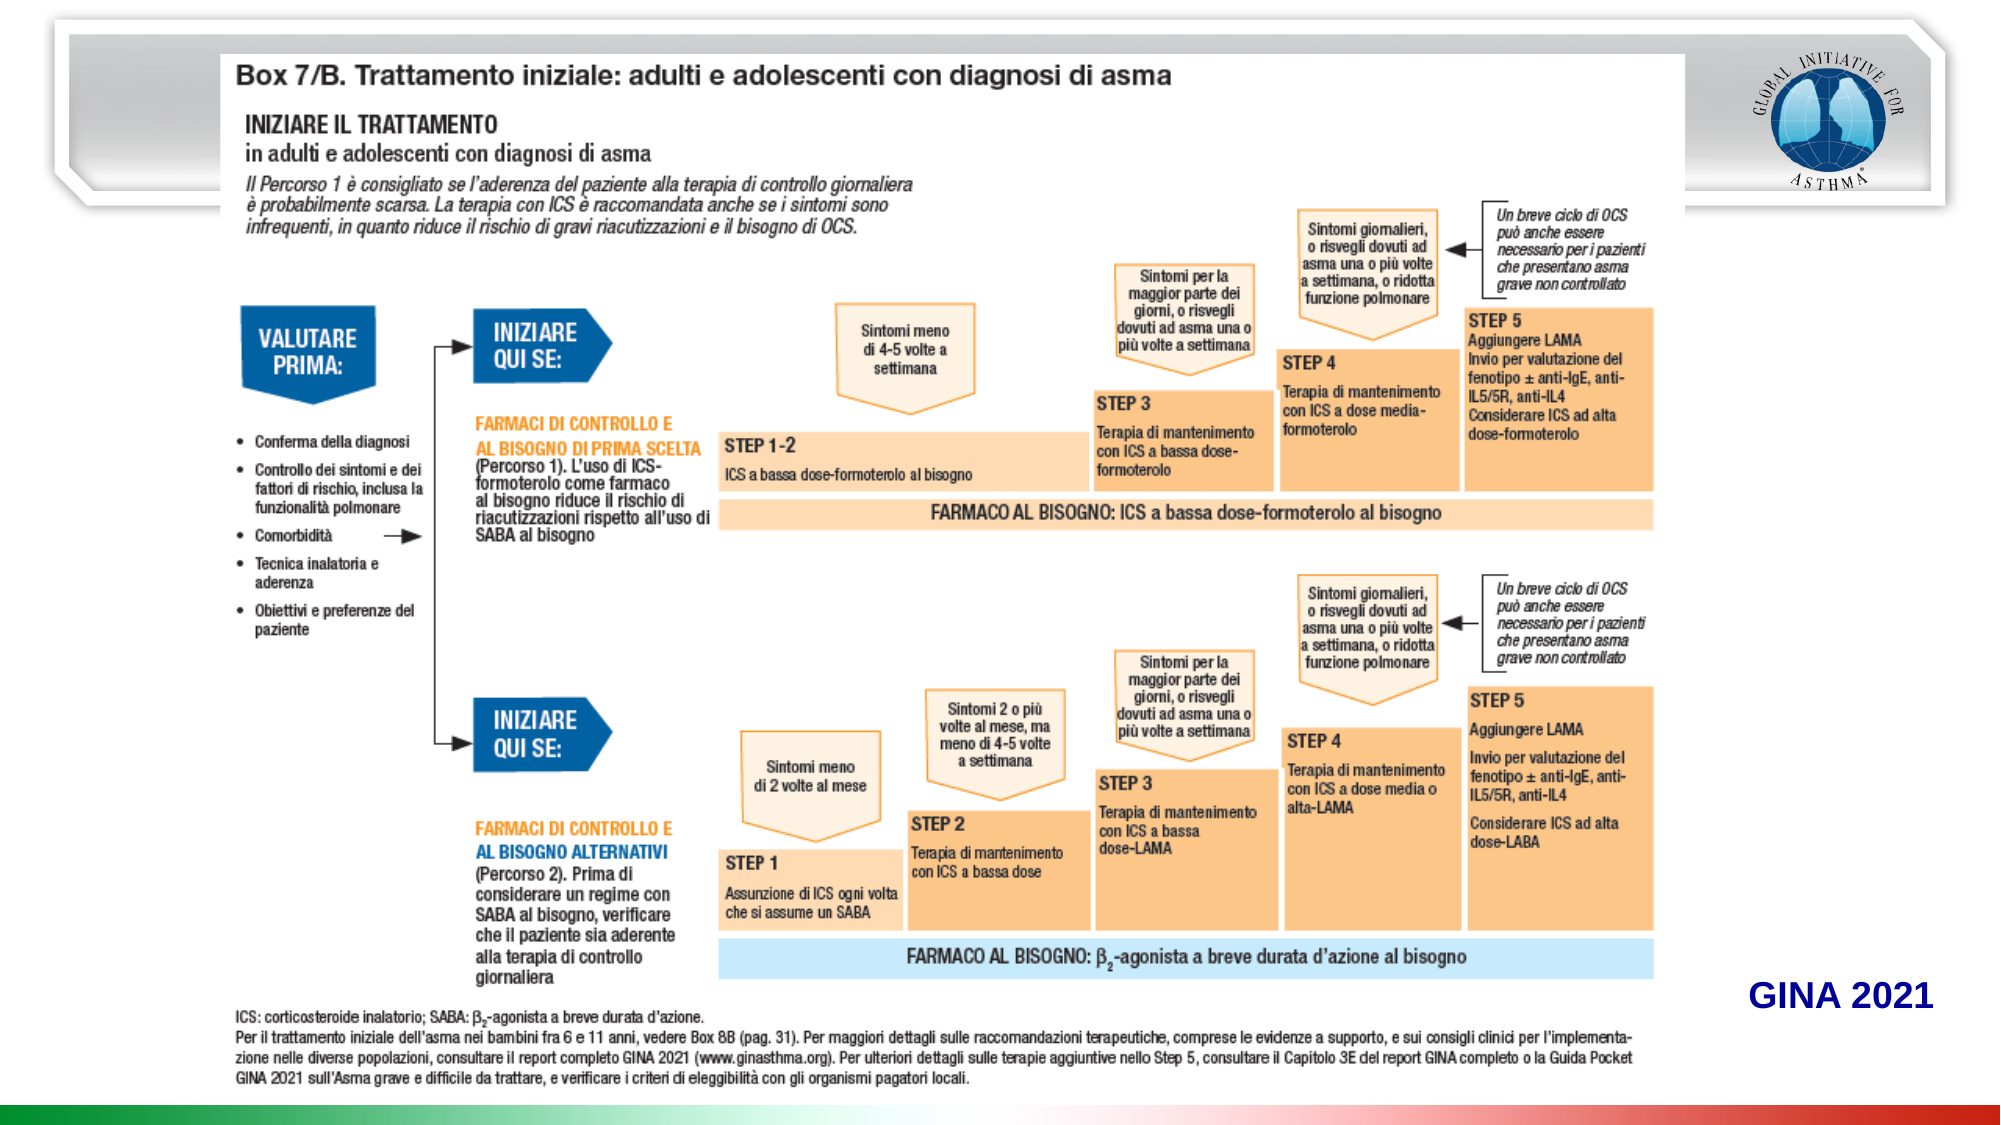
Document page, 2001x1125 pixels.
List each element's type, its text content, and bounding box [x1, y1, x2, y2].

text_box GINA 2021 [1733, 964, 1950, 1024]
picture [0, 35, 2000, 1125]
